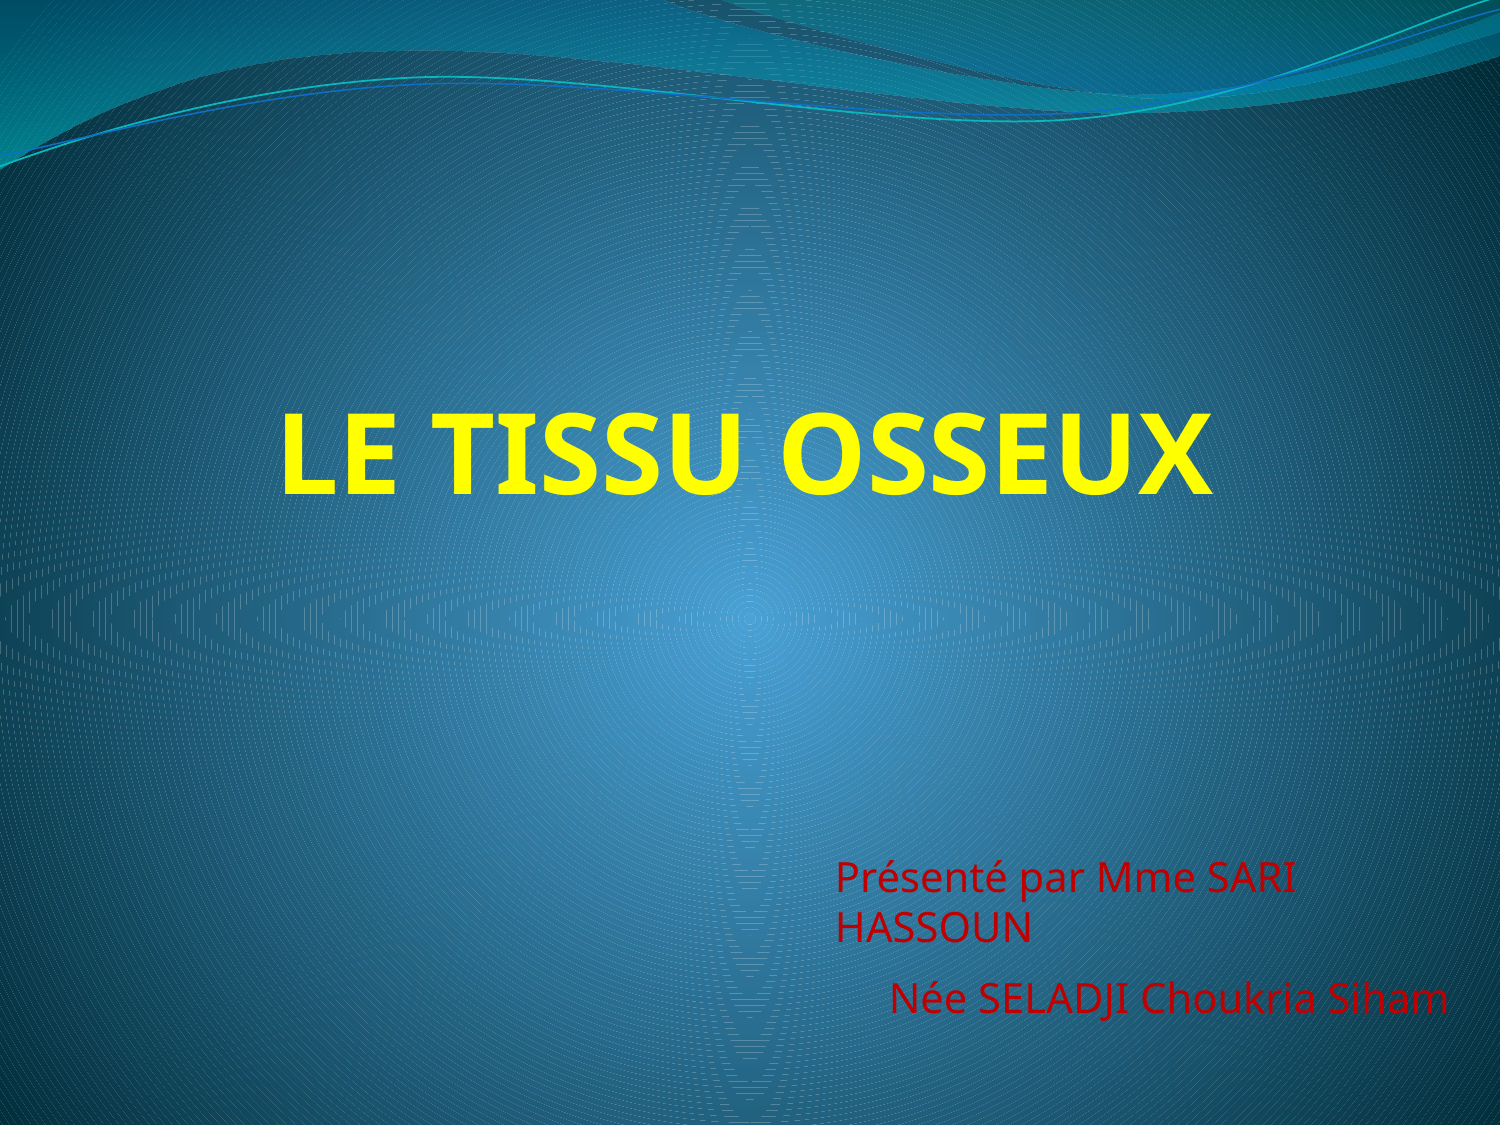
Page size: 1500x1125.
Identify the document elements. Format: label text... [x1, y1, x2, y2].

subtitle LE TISSU OSSEUX [225, 375, 1275, 663]
text_box Présenté par Mme SARI HASSOUN Née SELADJI Choukria Siham [820, 843, 1500, 1030]
